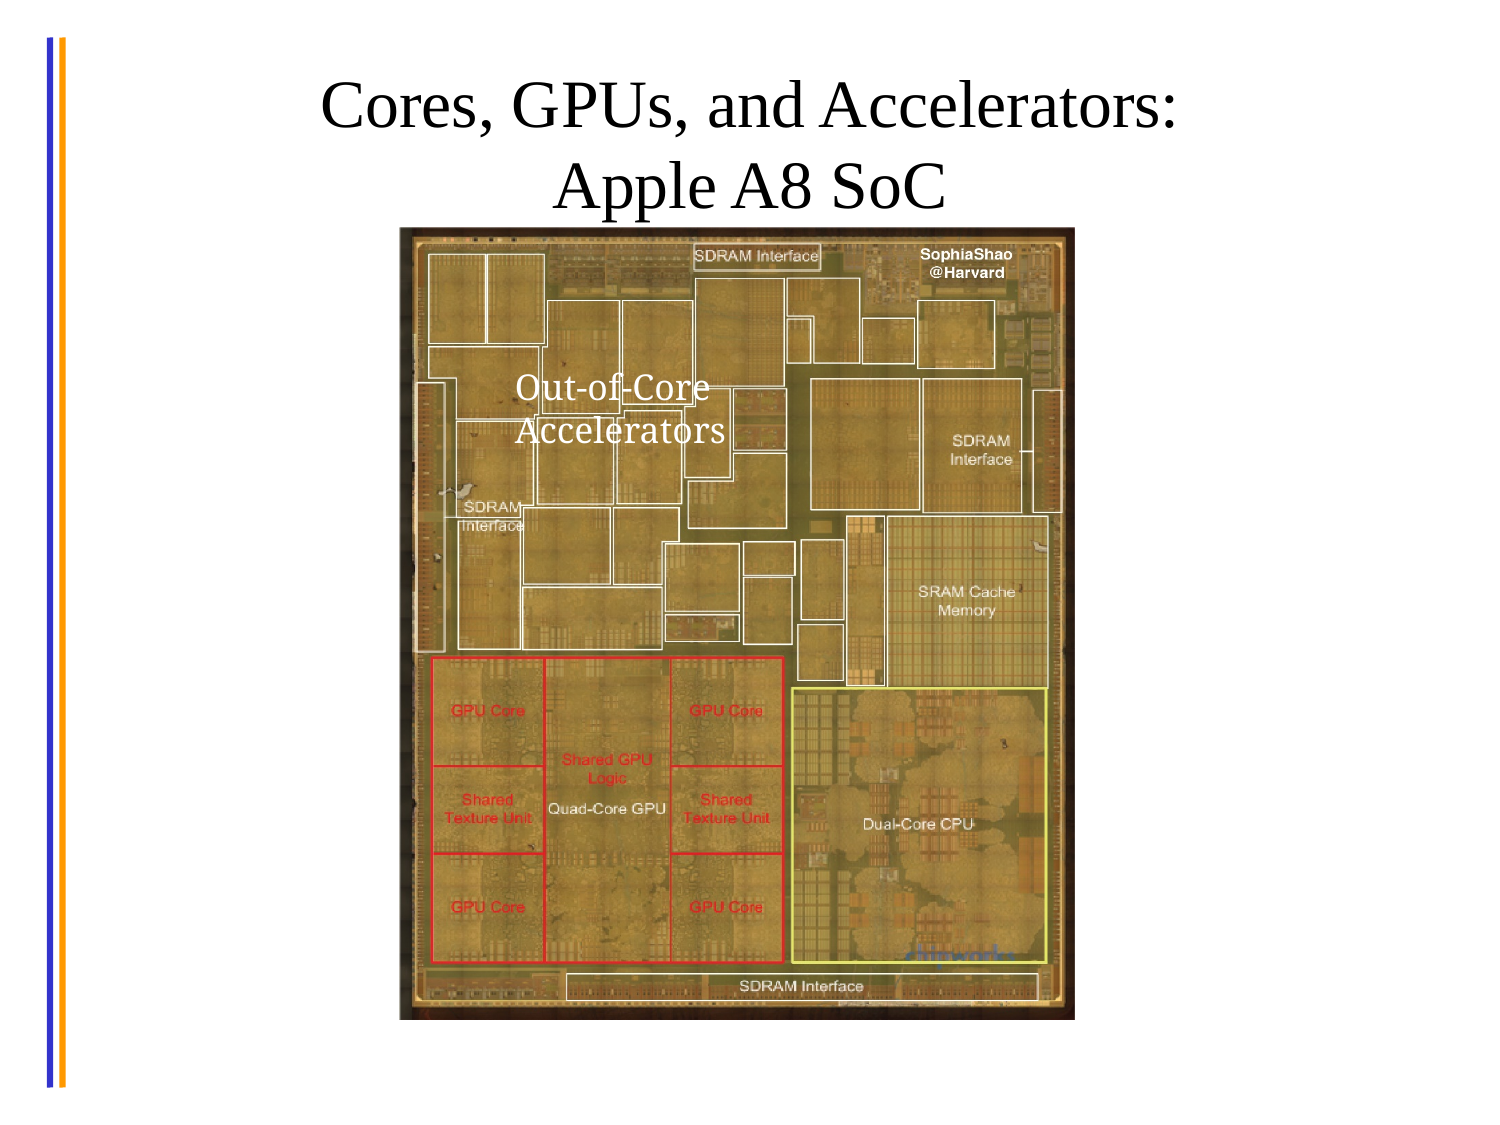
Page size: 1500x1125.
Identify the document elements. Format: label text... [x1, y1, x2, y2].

picture [399, 226, 1076, 1020]
title Cores, GPUs, and Accelerators: Apple A8 SoC [75, 51, 1425, 231]
